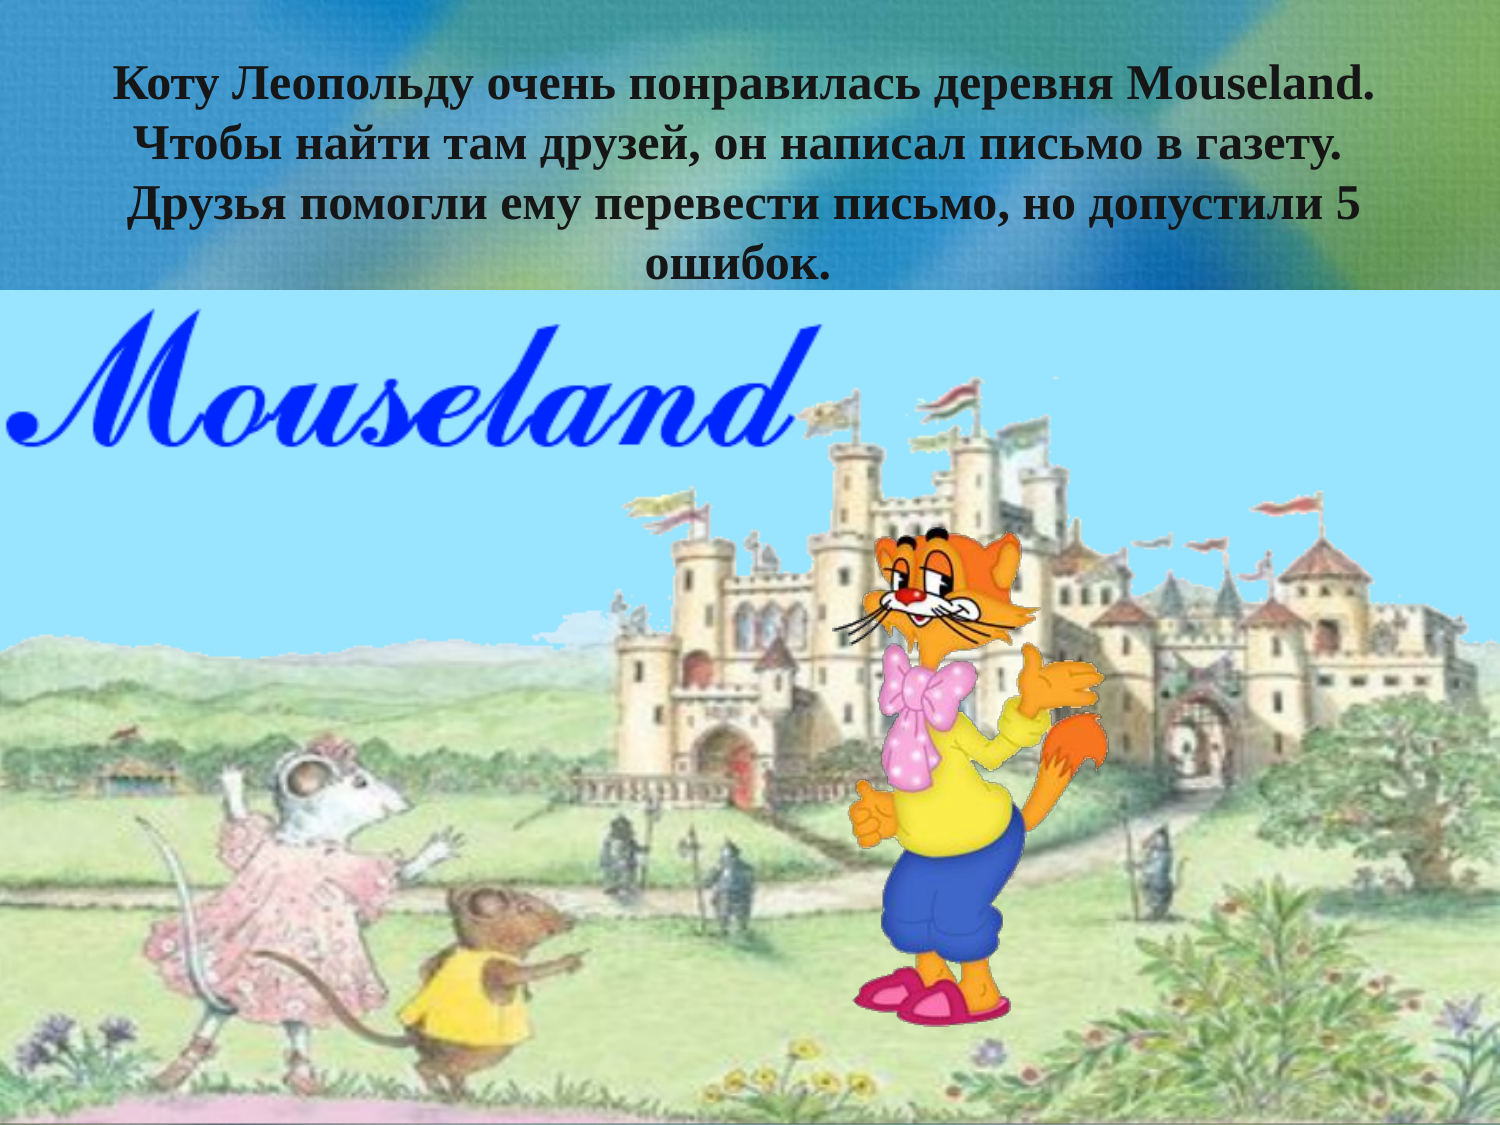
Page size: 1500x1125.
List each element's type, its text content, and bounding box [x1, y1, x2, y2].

text_box Коту Леопольду очень понравилась деревня Mouseland. Чтобы найти там друзей, он написал письмо в газету. Друзья помогли ему перевести письмо, но допустили 5 ошибок. [29, 42, 1459, 289]
picture [0, 0, 1500, 1125]
